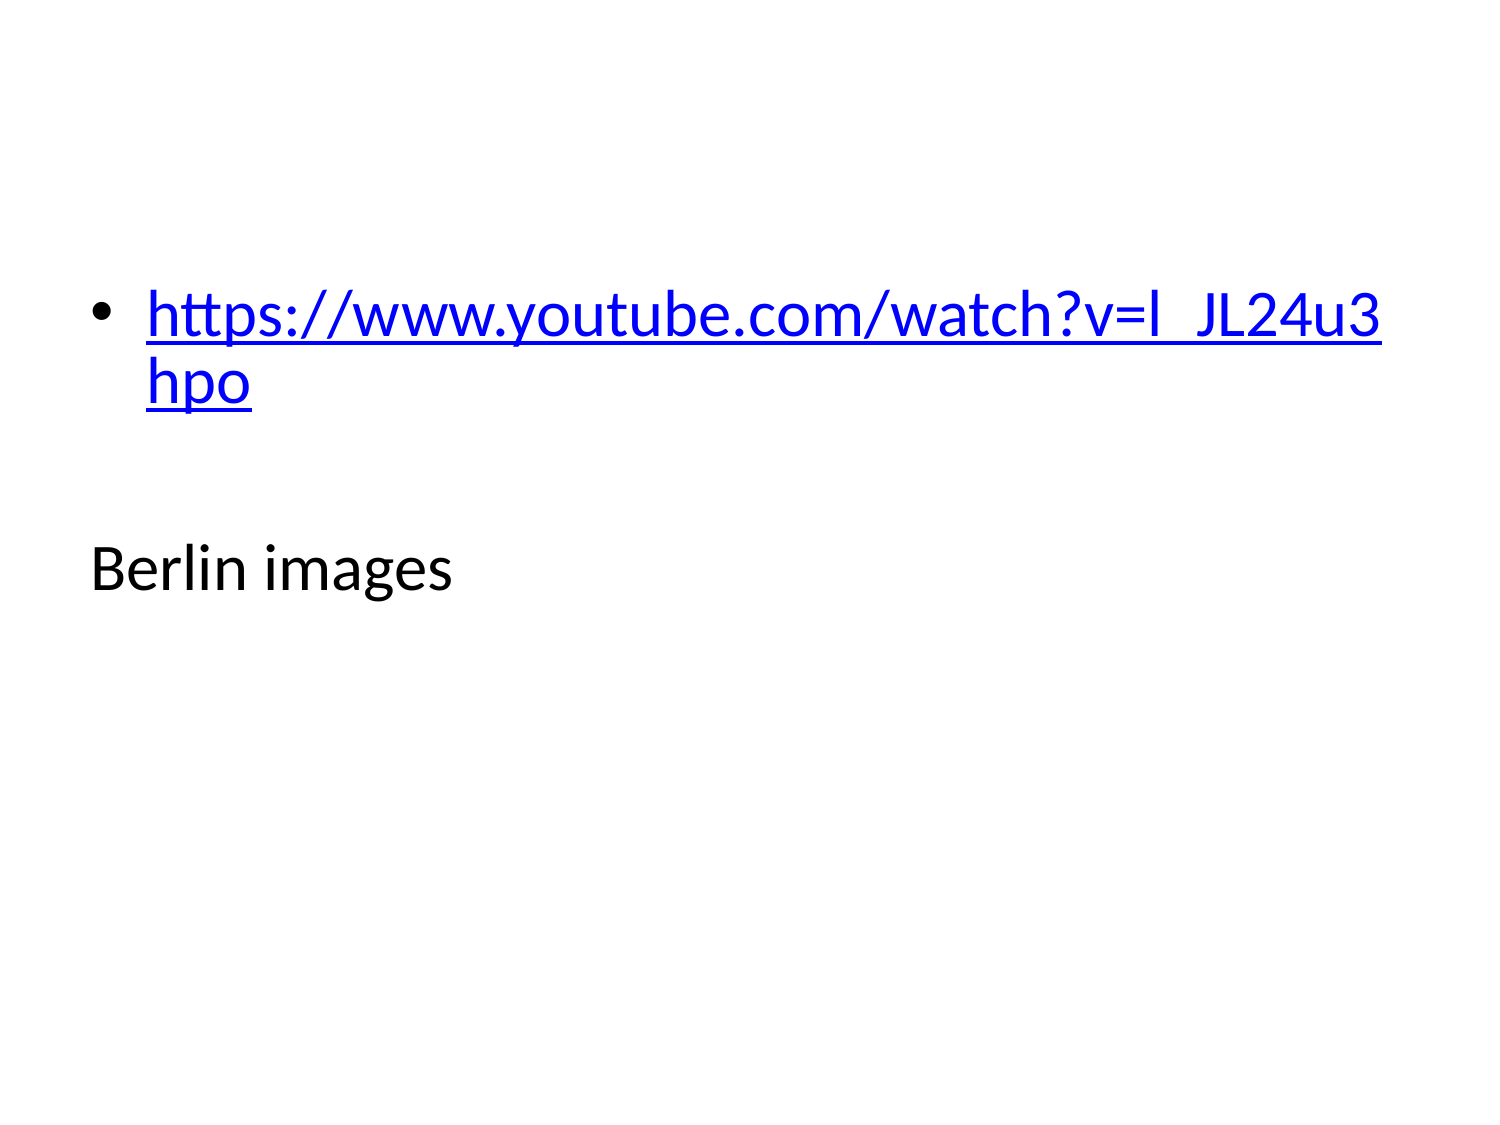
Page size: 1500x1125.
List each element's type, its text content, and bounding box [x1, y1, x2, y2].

list https://www.youtube.com/watch?v=l_JL24u3hpo Berlin images [75, 262, 1425, 1005]
